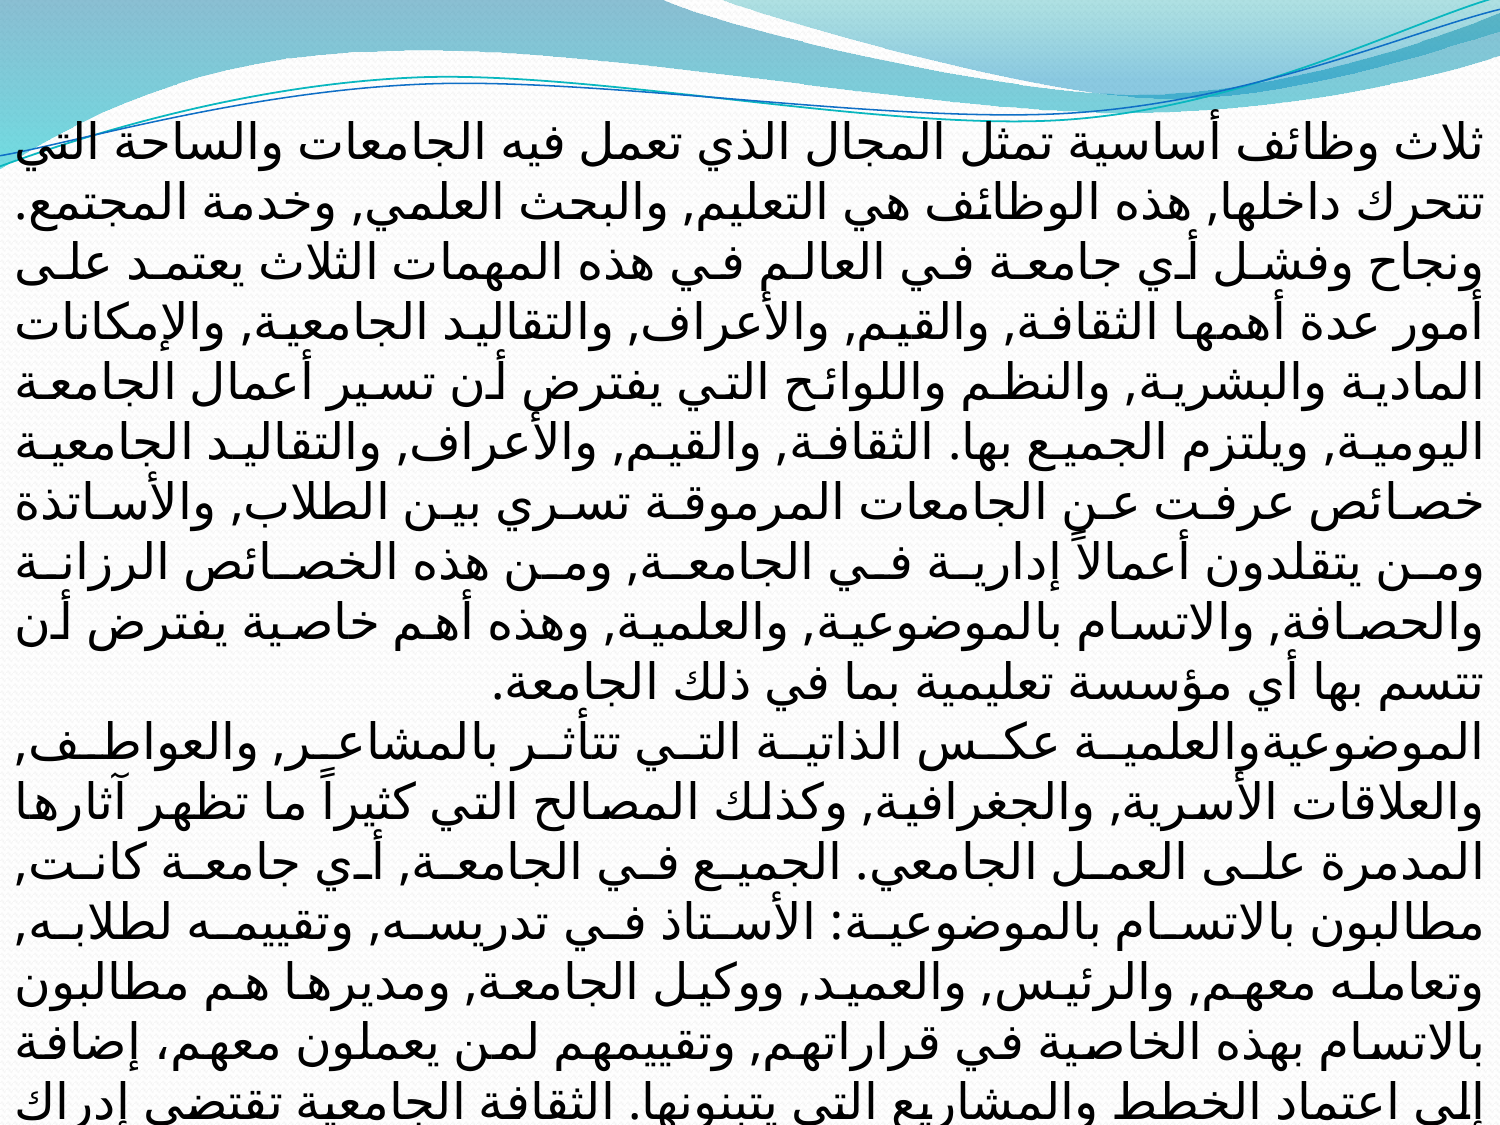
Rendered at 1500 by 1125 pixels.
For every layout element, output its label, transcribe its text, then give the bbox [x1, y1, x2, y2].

text_box ثلاث وظائف أساسية تمثل المجال الذي تعمل فيه الجامعات والساحة التي تتحرك داخلها, هذه الوظائف هي التعليم, والبحث العلمي, وخدمة المجتمع. ونجاح وفشل أي جامعة في العالم في هذه المهمات الثلاث يعتمد على أمور عدة أهمها الثقافة, والقيم, والأعراف, والتقاليد الجامعية, والإمكانات المادية والبشرية, والنظم واللوائح التي يفترض أن تسير أعمال الجامعة اليومية, ويلتزم الجميع بها. الثقافة, والقيم, والأعراف, والتقاليد الجامعية خصائص عرفت عن الجامعات المرموقة تسري بين الطلاب, والأساتذة ومن يتقلدون أعمالاً إدارية في الجامعة, ومن هذه الخصائص الرزانة والحصافة, والاتسام بالموضوعية, والعلمية, وهذه أهم خاصية يفترض أن تتسم بها أي مؤسسة تعليمية بما في ذلك الجامعة. الموضوعيةوالعلمية عكس الذاتية التي تتأثر بالمشاعر, والعواطف, والعلاقات الأسرية, والجغرافية, وكذلك المصالح التي كثيراً ما تظهر آثارها المدمرة على العمل الجامعي. الجميع في الجامعة, أي جامعة كانت, مطالبون بالاتسام بالموضوعية: الأستاذ في تدريسه, وتقييمه لطلابه, وتعامله معهم, والرئيس, والعميد, ووكيل الجامعة, ومديرها هم مطالبون بالاتسام بهذه الخاصية في قراراتهم, وتقييمهم لمن يعملون معهم، إضافة إلى اعتماد الخطط والمشاريع التي يتبنونها. الثقافة الجامعية تقتضي إدراك أن الجامعة يفترض أن تكون مصدر إلهام, ووعي لمجتمعها, ومثالاً يحتذى وظيفياً, وإدارياً, وخطة, ومنهج عمل, كما أن الطلاب يفترض أن يكون تكوينهم قائما على هذا الأساس من أجل إكسابهم هذه الخاصية . [0, 101, 1500, 1125]
